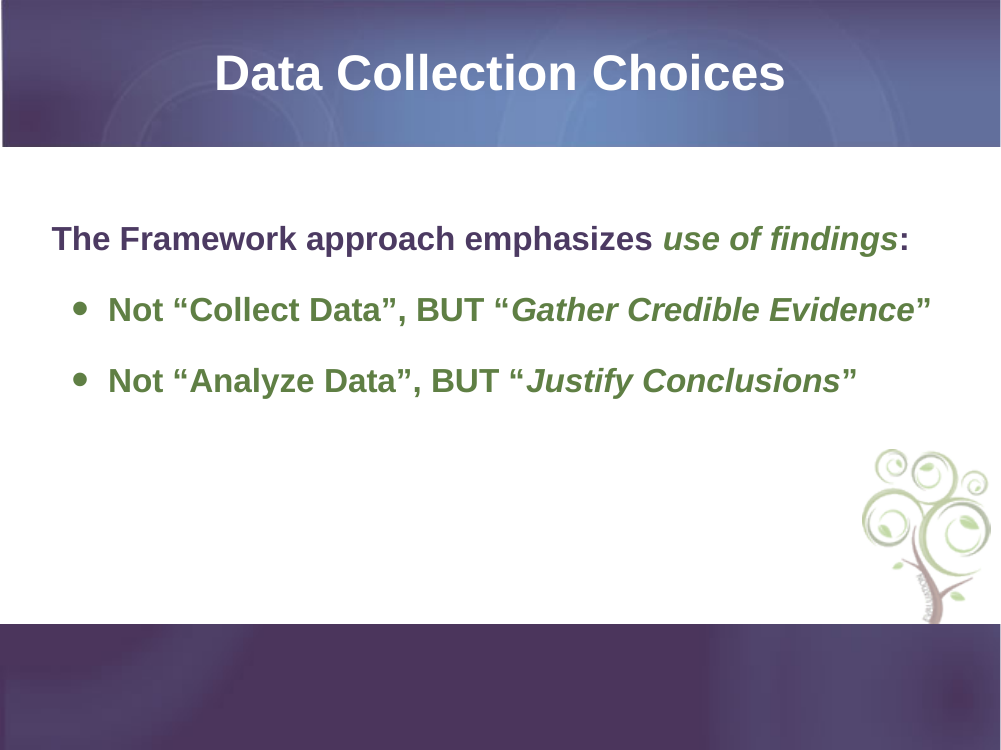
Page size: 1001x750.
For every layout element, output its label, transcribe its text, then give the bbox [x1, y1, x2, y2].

title Data Collection Choices [74, 8, 926, 134]
list The Framework approach emphasizes use of findings: Not “Collect Data”, BUT “Gather Credible Evidence” Not “Analyze Data”, BUT “Justify Conclusions” [41, 216, 951, 501]
picture [0, 449, 1001, 750]
picture [0, 0, 1001, 147]
